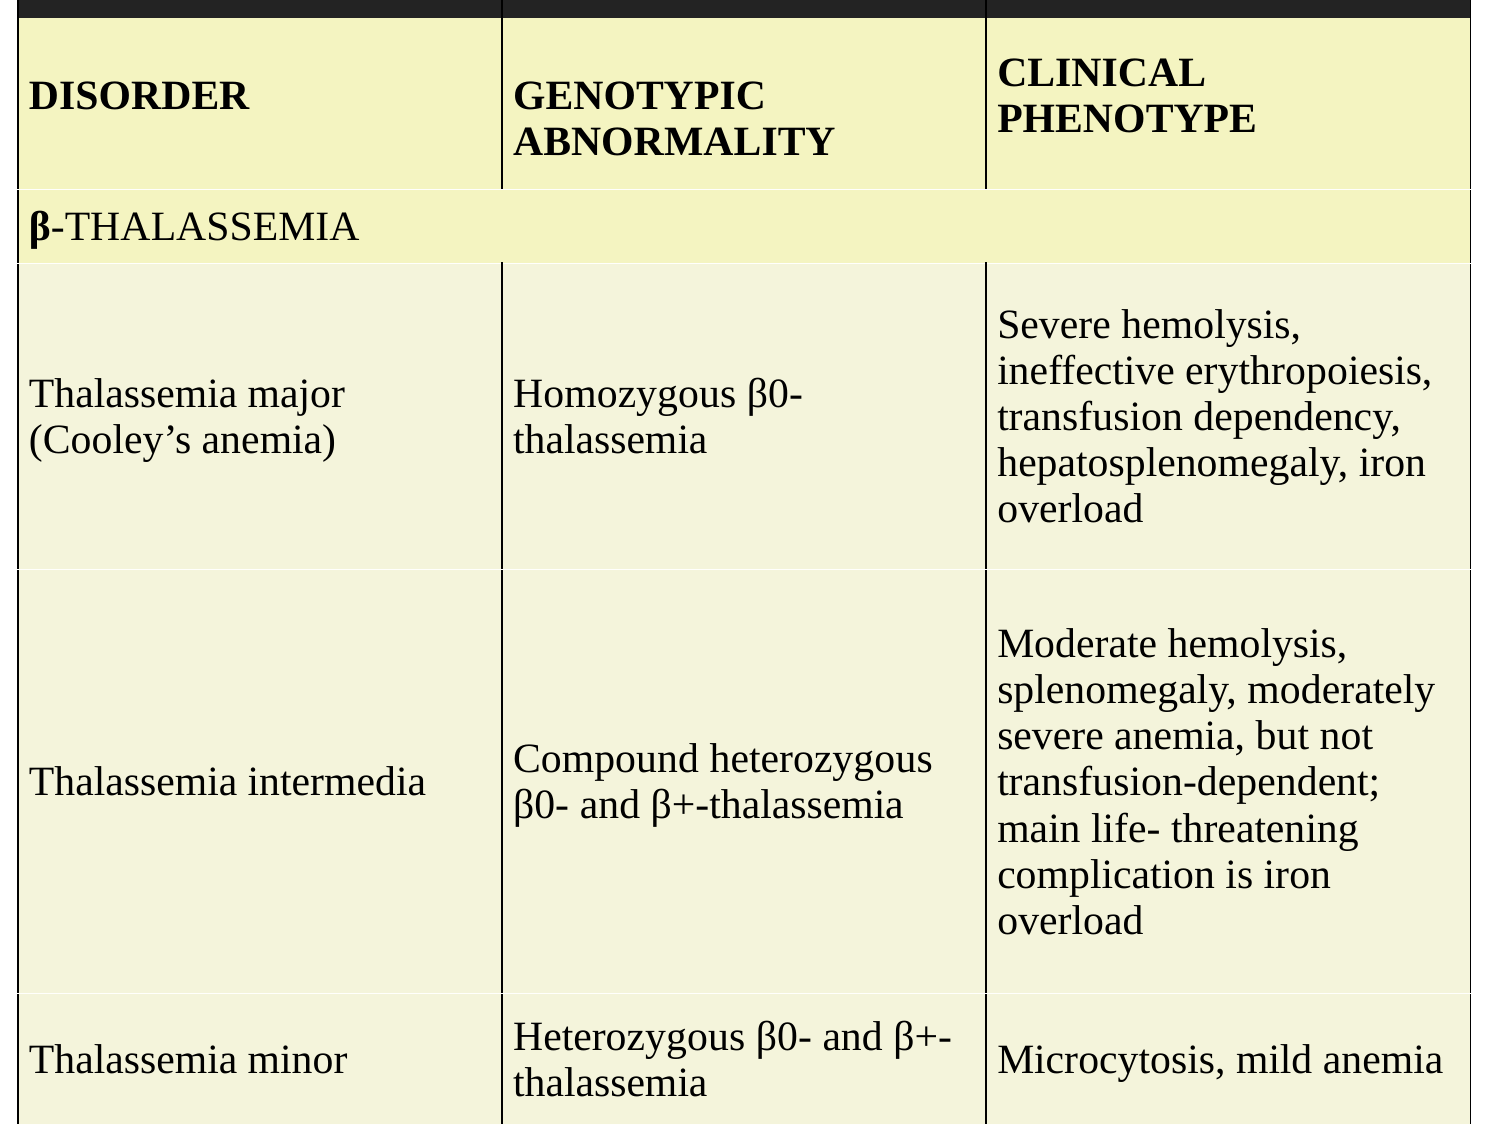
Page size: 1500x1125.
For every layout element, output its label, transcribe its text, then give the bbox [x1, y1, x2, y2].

table_cell β-THALASSEMIA [19, 190, 1470, 263]
table_cell Moderate hemolysis, splenomegaly, moderately severe anemia, but not transfusion-dependent; main life- threatening complication is iron overload [987, 570, 1470, 993]
table_cell Compound heterozygous β0- and β+-thalassemia [503, 570, 985, 993]
table_cell Homozygous β0-thalassemia [503, 264, 985, 569]
table_cell Thalassemia intermedia [19, 570, 501, 993]
table_cell Severe hemolysis, ineffective erythropoiesis, transfusion dependency, hepatosplenomegaly, iron overload [987, 264, 1470, 569]
table_cell Thalassemia major (Cooley’s anemia) [19, 264, 501, 569]
table_header GENOTYPIC ABNORMALITY [503, 18, 985, 189]
table_cell Thalassemia minor [19, 994, 501, 1124]
table_cell Microcytosis, mild anemia [987, 994, 1470, 1124]
table_cell Heterozygous β0- and β+-thalassemia [503, 994, 985, 1124]
table_header CLINICAL PHENOTYPE [987, 18, 1470, 189]
table_header DISORDER [19, 18, 501, 189]
